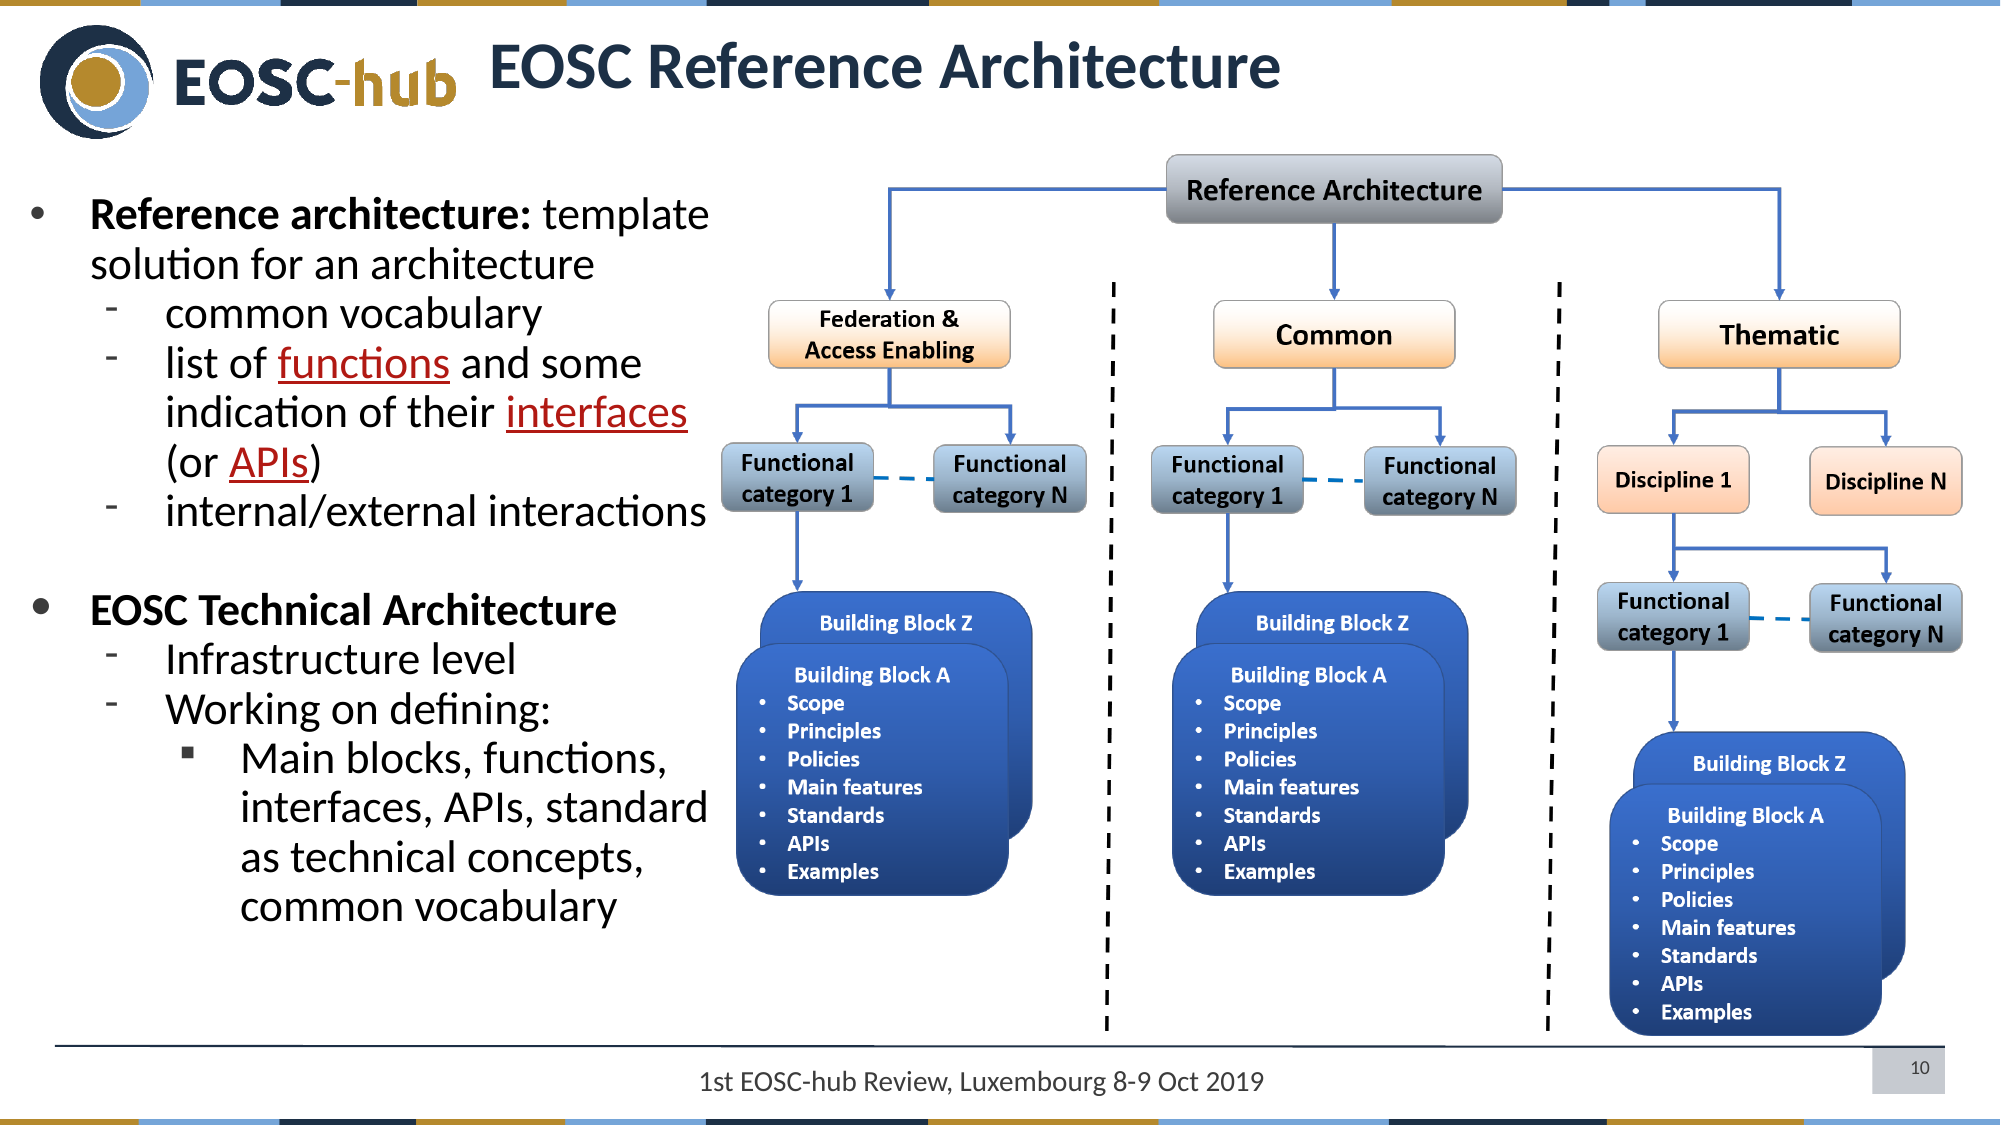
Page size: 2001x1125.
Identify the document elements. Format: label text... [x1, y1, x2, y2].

list EOSC Reference Architecture [474, 6, 1991, 142]
slide_number ‹#› [1433, 1052, 1945, 1094]
text_box Reference architecture: template solution for an architecture common vocabulary list of functions and some indication of their interfaces (or APIs) internal/external interactions EOSC Technical Architecture Infrastructure level Working on defining: Main blocks, functions, interfaces, APIs, standard as technical concepts, common vocabulary [0, 175, 716, 998]
picture [721, 153, 1965, 1044]
picture [17, 19, 479, 144]
picture [0, 1119, 2000, 1125]
footer 1st EOSC-hub Review, Luxembourg 8-9 Oct 2019 [683, 1046, 1317, 1094]
